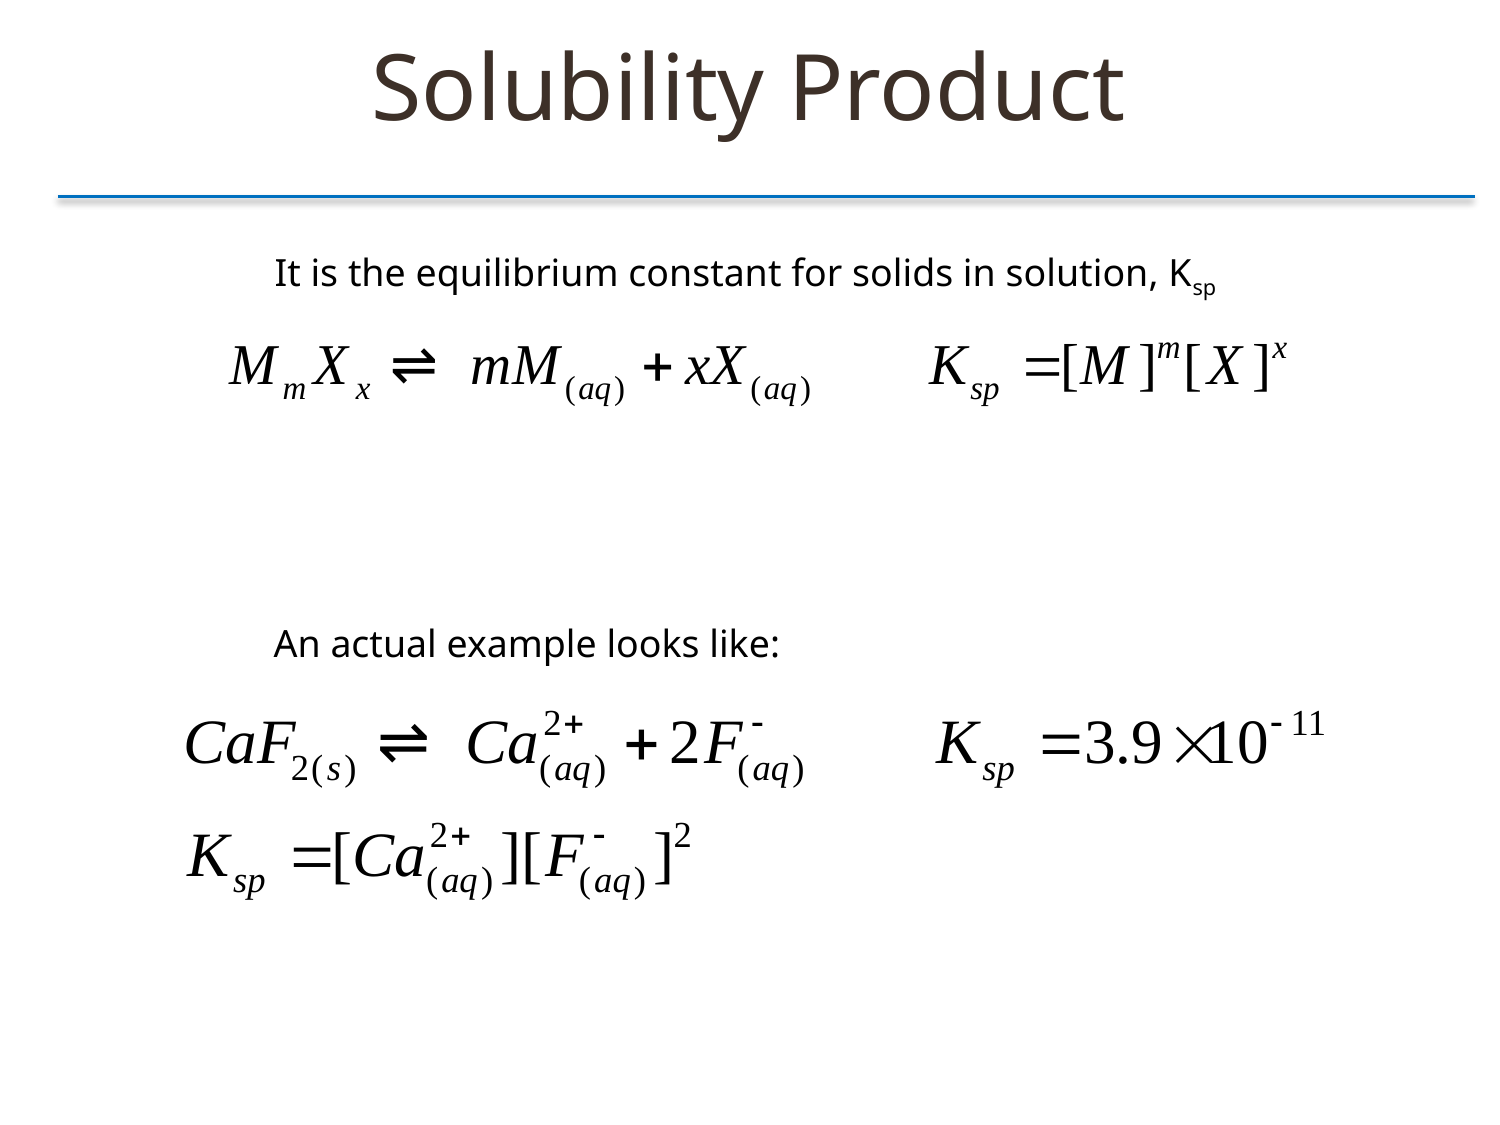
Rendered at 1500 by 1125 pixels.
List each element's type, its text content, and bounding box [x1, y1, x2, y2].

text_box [175, 692, 1335, 915]
text_box An actual example looks like: [258, 612, 1245, 672]
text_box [219, 321, 1297, 419]
text_box Solubility Product [0, 12, 1498, 176]
text_box It is the equilibrium constant for solids in solution, Ksp [259, 241, 1246, 308]
